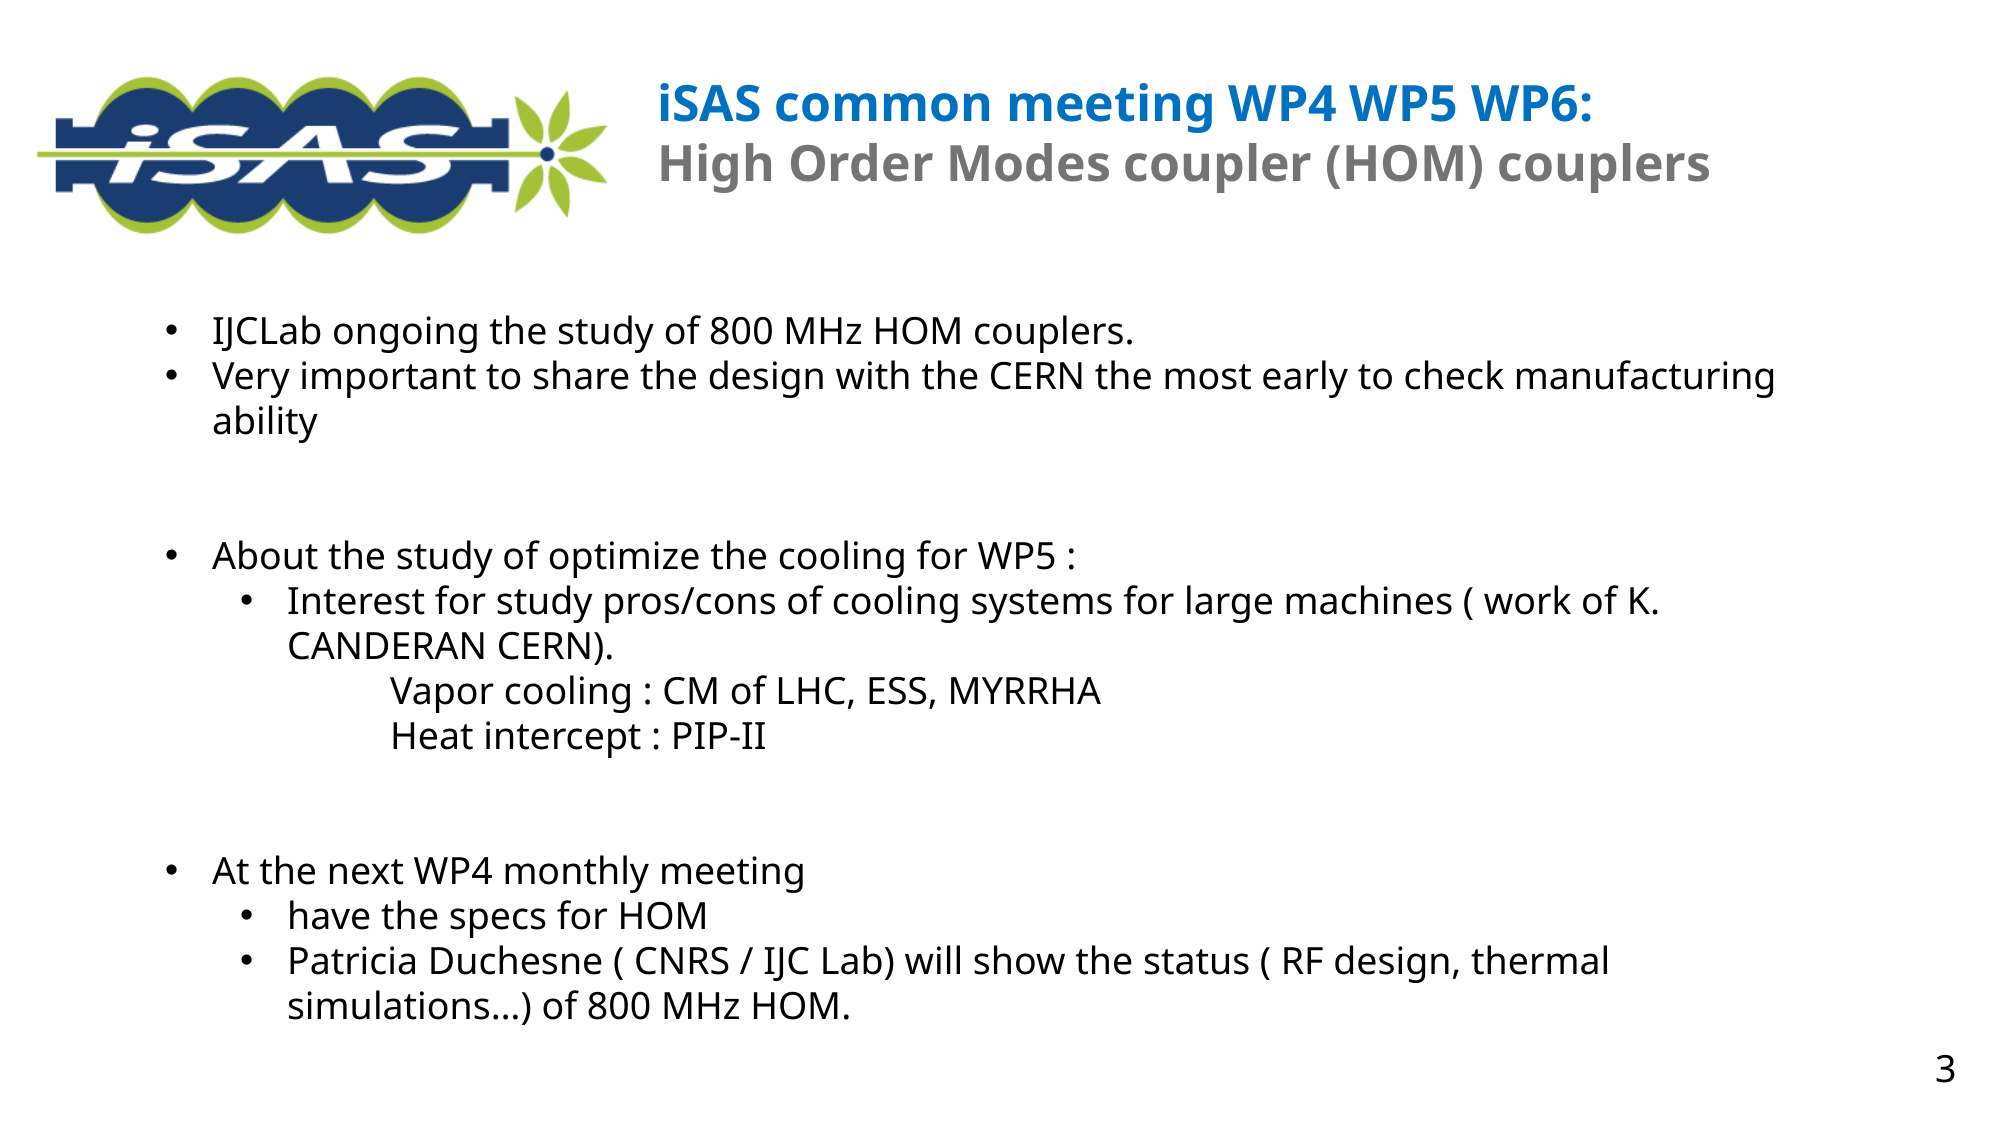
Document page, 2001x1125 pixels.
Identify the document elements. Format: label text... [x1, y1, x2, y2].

text_box 3 [1920, 1037, 2000, 1098]
picture [26, 61, 620, 249]
text_box IJCLab ongoing the study of 800 MHz HOM couplers. Very important to share the design with the CERN the most early to check manufacturing ability About the study of optimize the cooling for WP5 : Interest for study pros/cons of cooling systems for large machines ( work of K. CANDERAN CERN). Vapor cooling : CM of LHC, ESS, MYRRHA Heat intercept : PIP-II At the next WP4 monthly meeting have the specs for HOM Patricia Duchesne ( CNRS / IJC Lab) will show the status ( RF design, thermal simulations…) of 800 MHz HOM. [75, 299, 1880, 1035]
text_box iSAS common meeting WP4 WP5 WP6: High Order Modes coupler (HOM) couplers [642, 64, 2000, 200]
